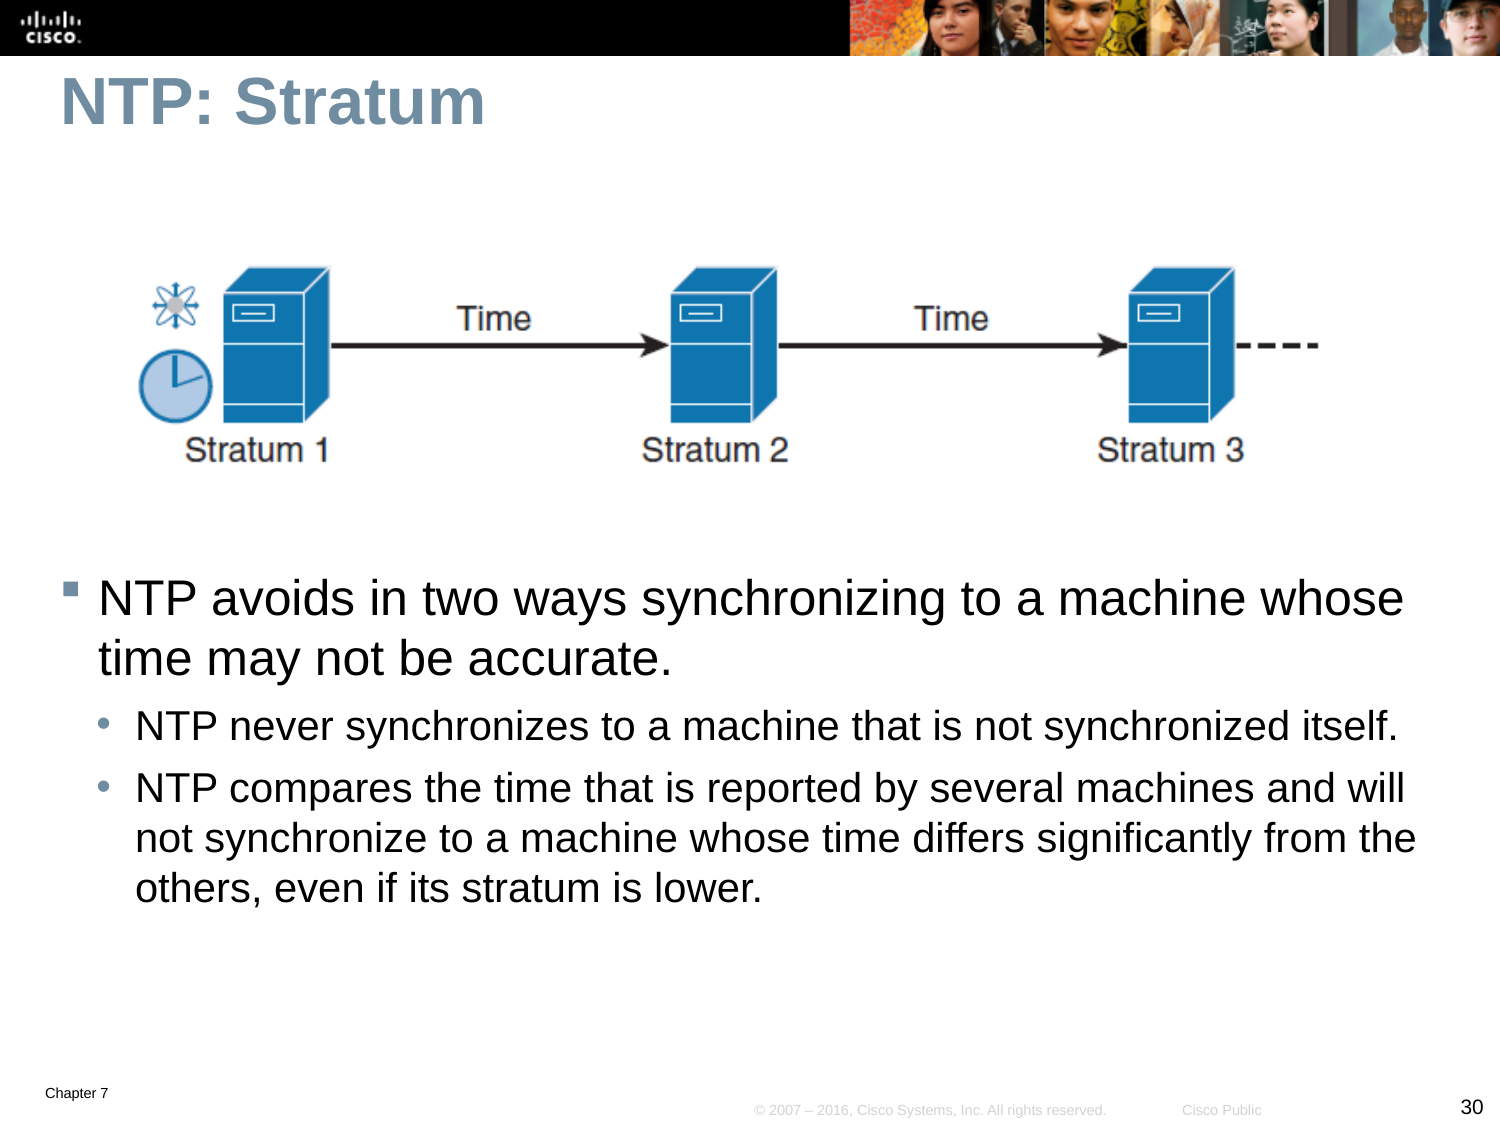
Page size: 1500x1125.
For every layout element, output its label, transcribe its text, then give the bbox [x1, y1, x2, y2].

picture [93, 221, 1397, 479]
picture [0, 0, 1500, 56]
list NTP avoids in two ways synchronizing to a machine whose time may not be accurate. NTP never synchronizes to a machine that is not synchronized itself. NTP compares the time that is reported by several machines and will not synchronize to a machine whose time differs significantly from the others, even if its stratum is lower. [45, 558, 1444, 1037]
title NTP: Stratum [45, 59, 1444, 182]
